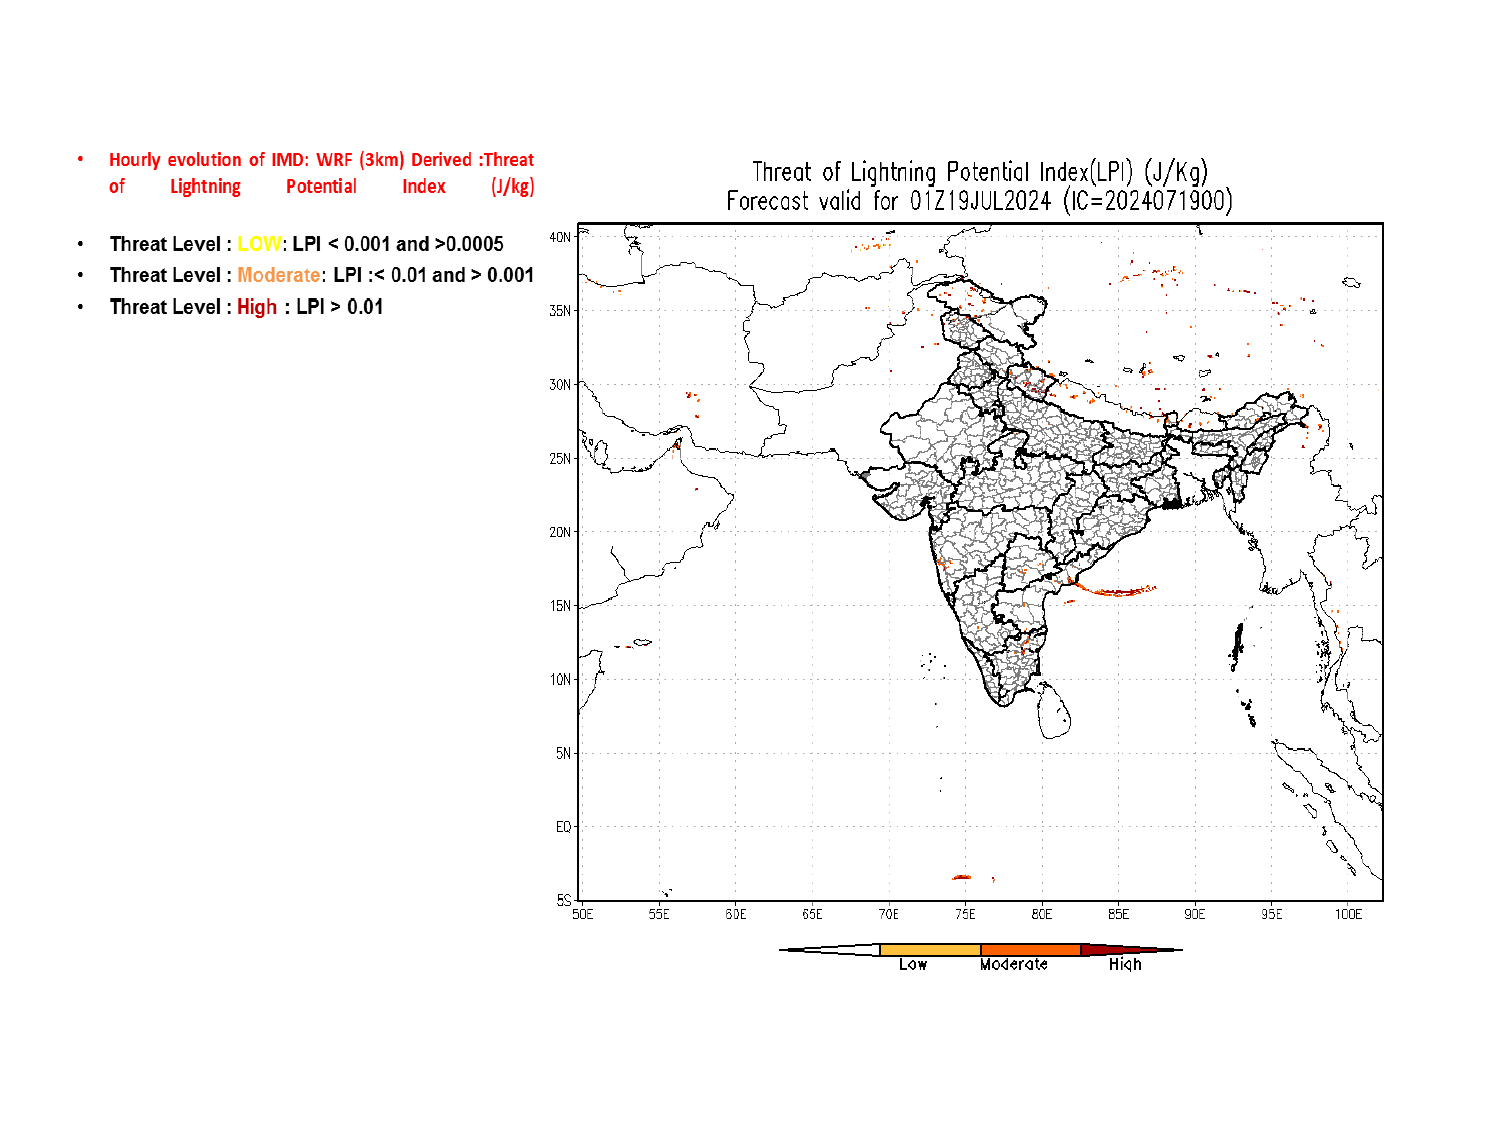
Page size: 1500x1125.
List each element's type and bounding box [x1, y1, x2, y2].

picture [74, 149, 1426, 976]
